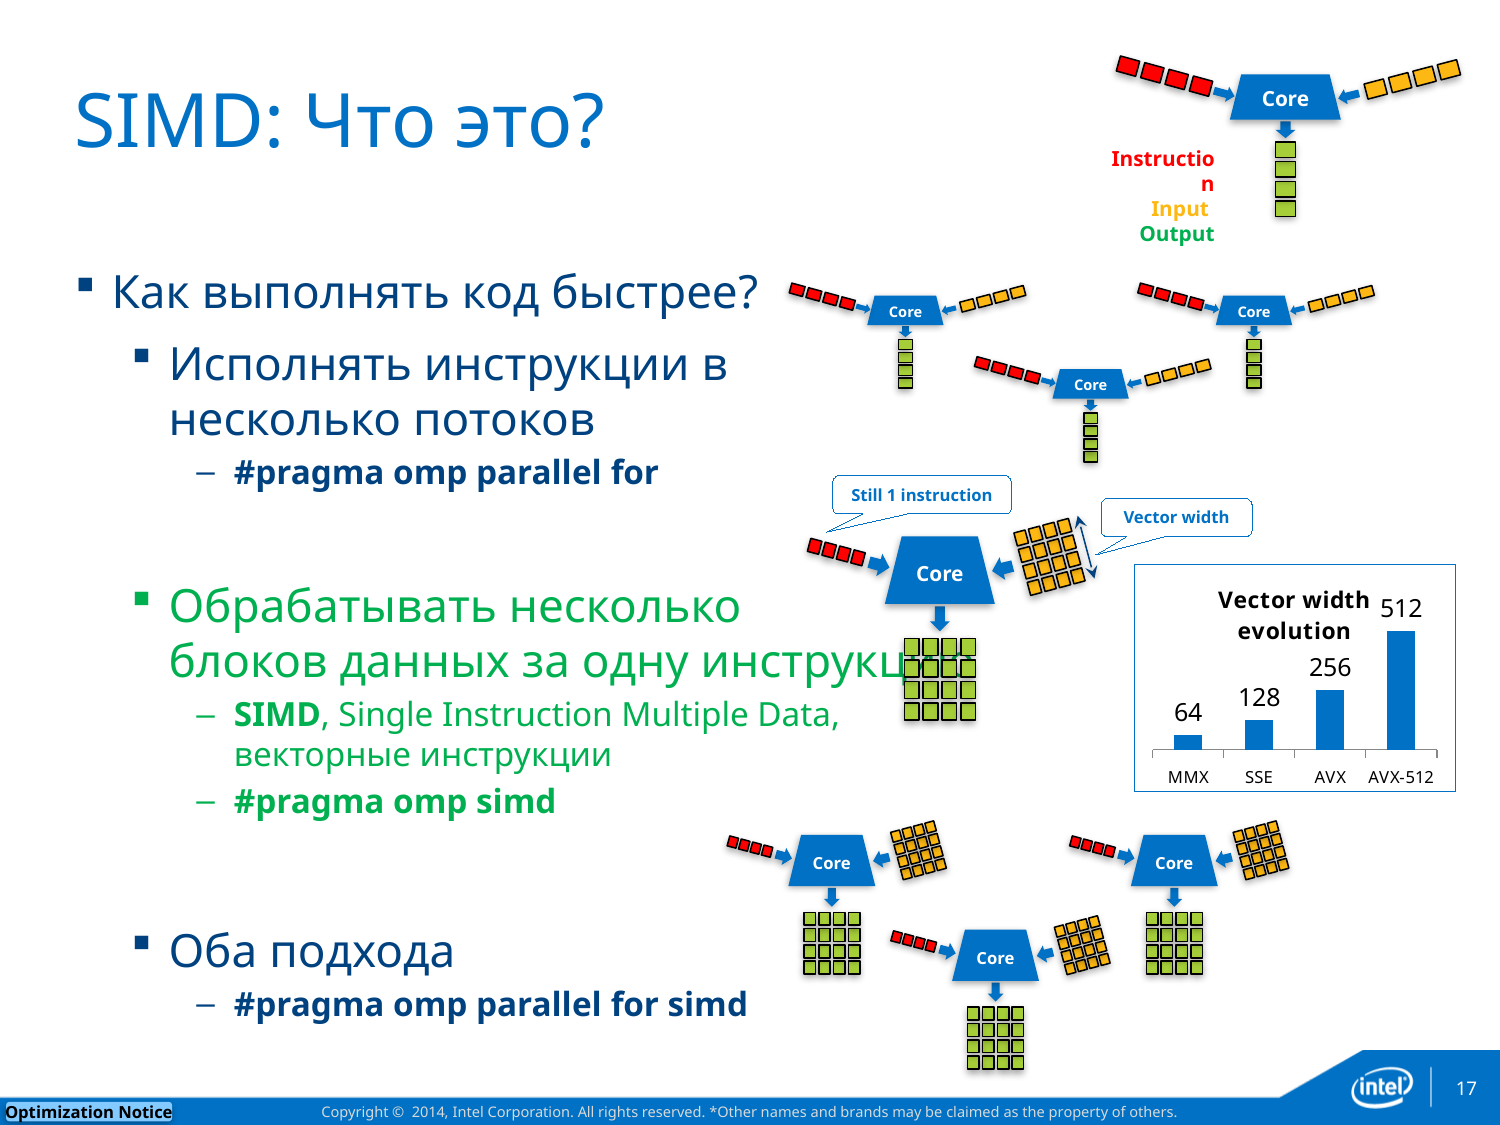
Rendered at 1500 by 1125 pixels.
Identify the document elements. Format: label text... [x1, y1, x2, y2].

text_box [1116, 68, 1461, 217]
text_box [788, 291, 1375, 463]
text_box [807, 475, 1456, 792]
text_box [727, 825, 1284, 1070]
title SIMD: Что это? [74, 72, 1425, 261]
list Как выполнять код быстрее? Исполнять инструкции в несколько потоков #pragma omp parallel for Обрабатывать несколько блоков данных за одну инструкцию SIMD, Single Instruction Multiple Data, векторные инструкции #pragma omp simd Оба подхода #pragma omp parallel for simd [74, 262, 1425, 1013]
text_box Instruction Input Output [1090, 137, 1230, 253]
slide_number 17 [1127, 1059, 1478, 1119]
picture [0, 1050, 1500, 1125]
